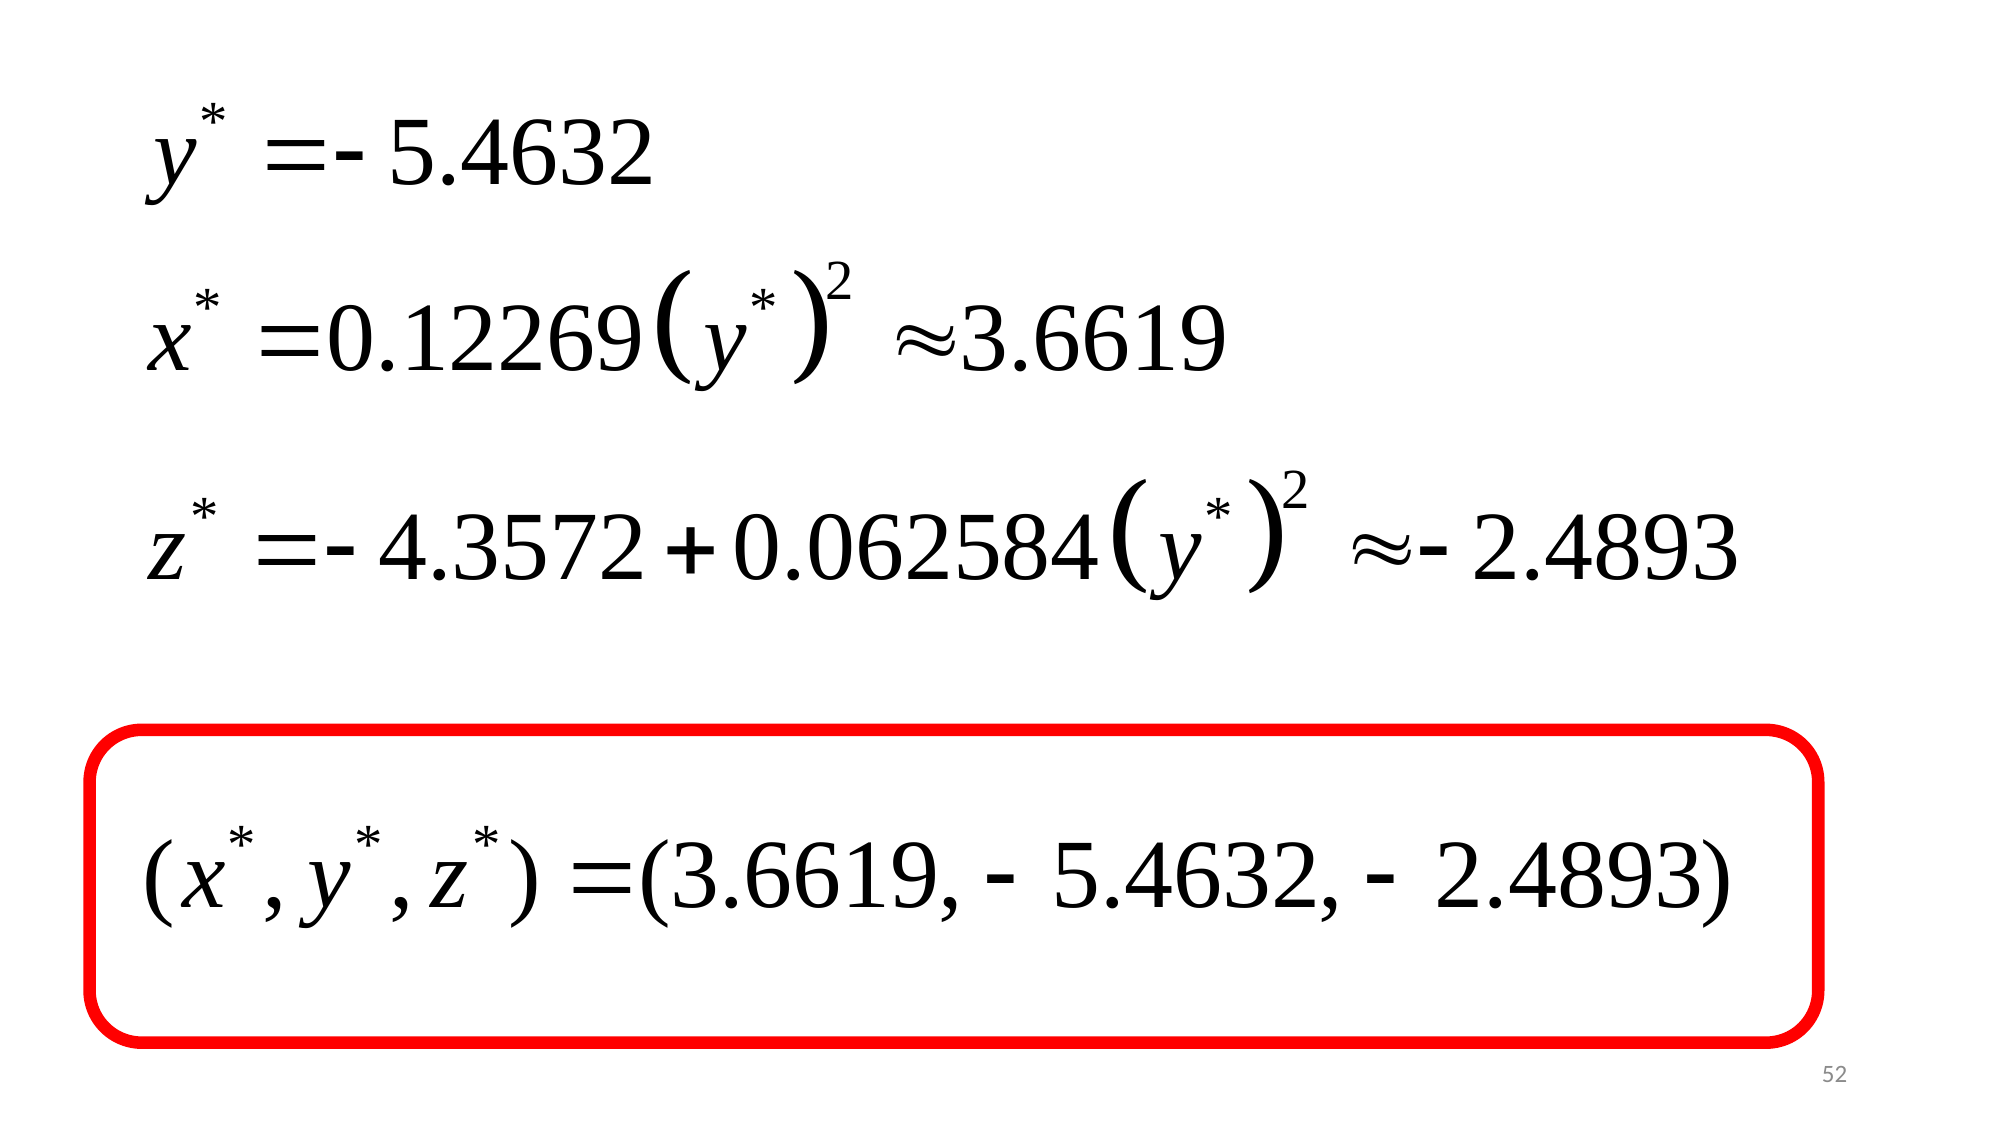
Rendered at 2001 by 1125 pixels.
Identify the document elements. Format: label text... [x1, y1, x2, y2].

slide_number 52 [1412, 1042, 1863, 1103]
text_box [129, 73, 1753, 955]
text_box [88, 728, 1820, 1044]
